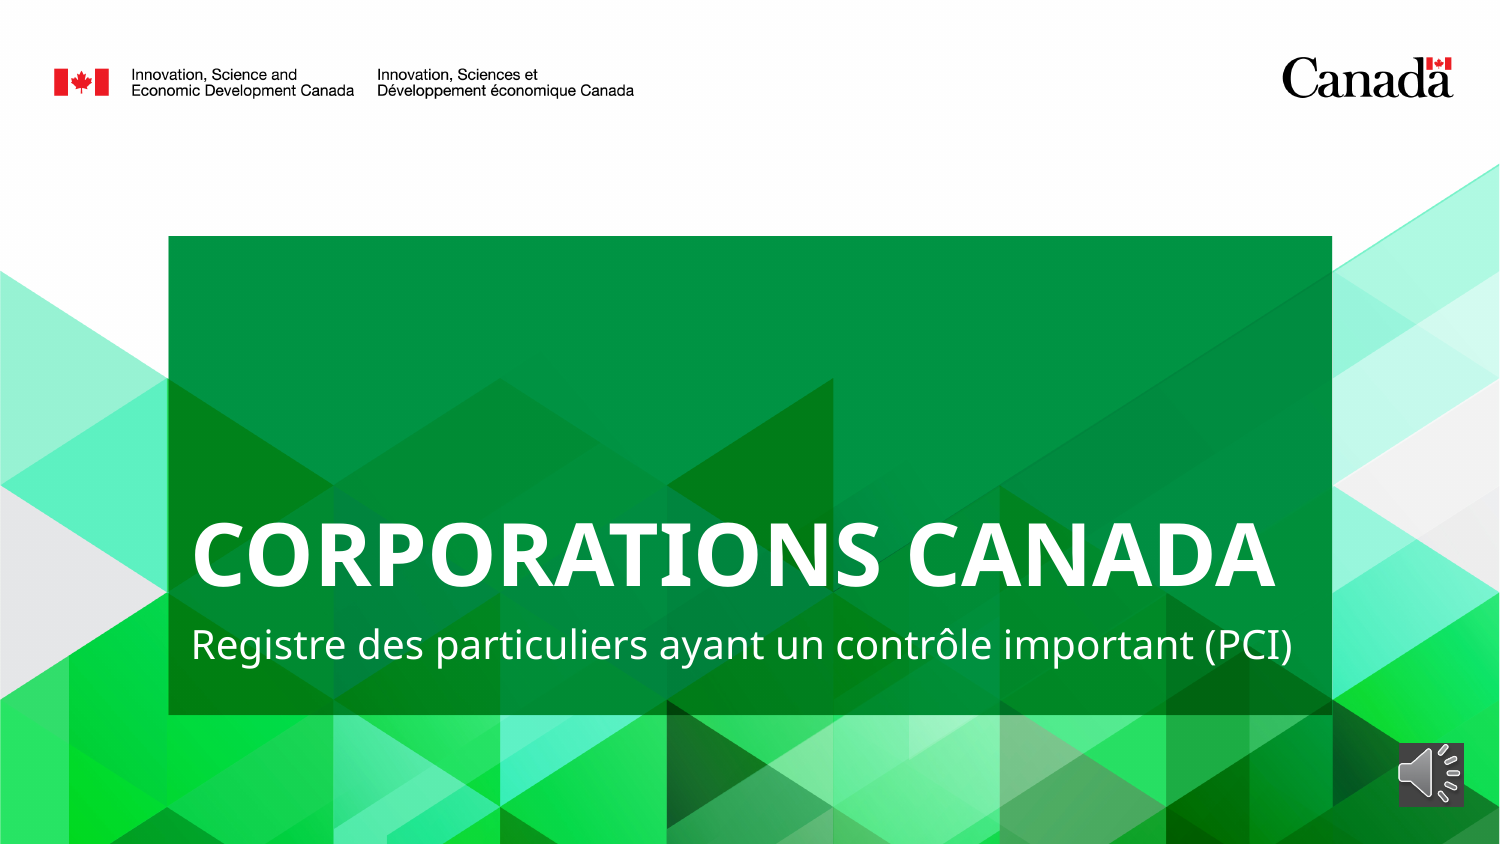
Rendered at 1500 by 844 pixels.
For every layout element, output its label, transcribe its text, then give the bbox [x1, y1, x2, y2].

subtitle Registre des particuliers ayant un contrôle important (PCI) [175, 611, 1332, 707]
picture [0, 0, 1500, 844]
title CORPORATIONS CANADA [175, 324, 1332, 611]
